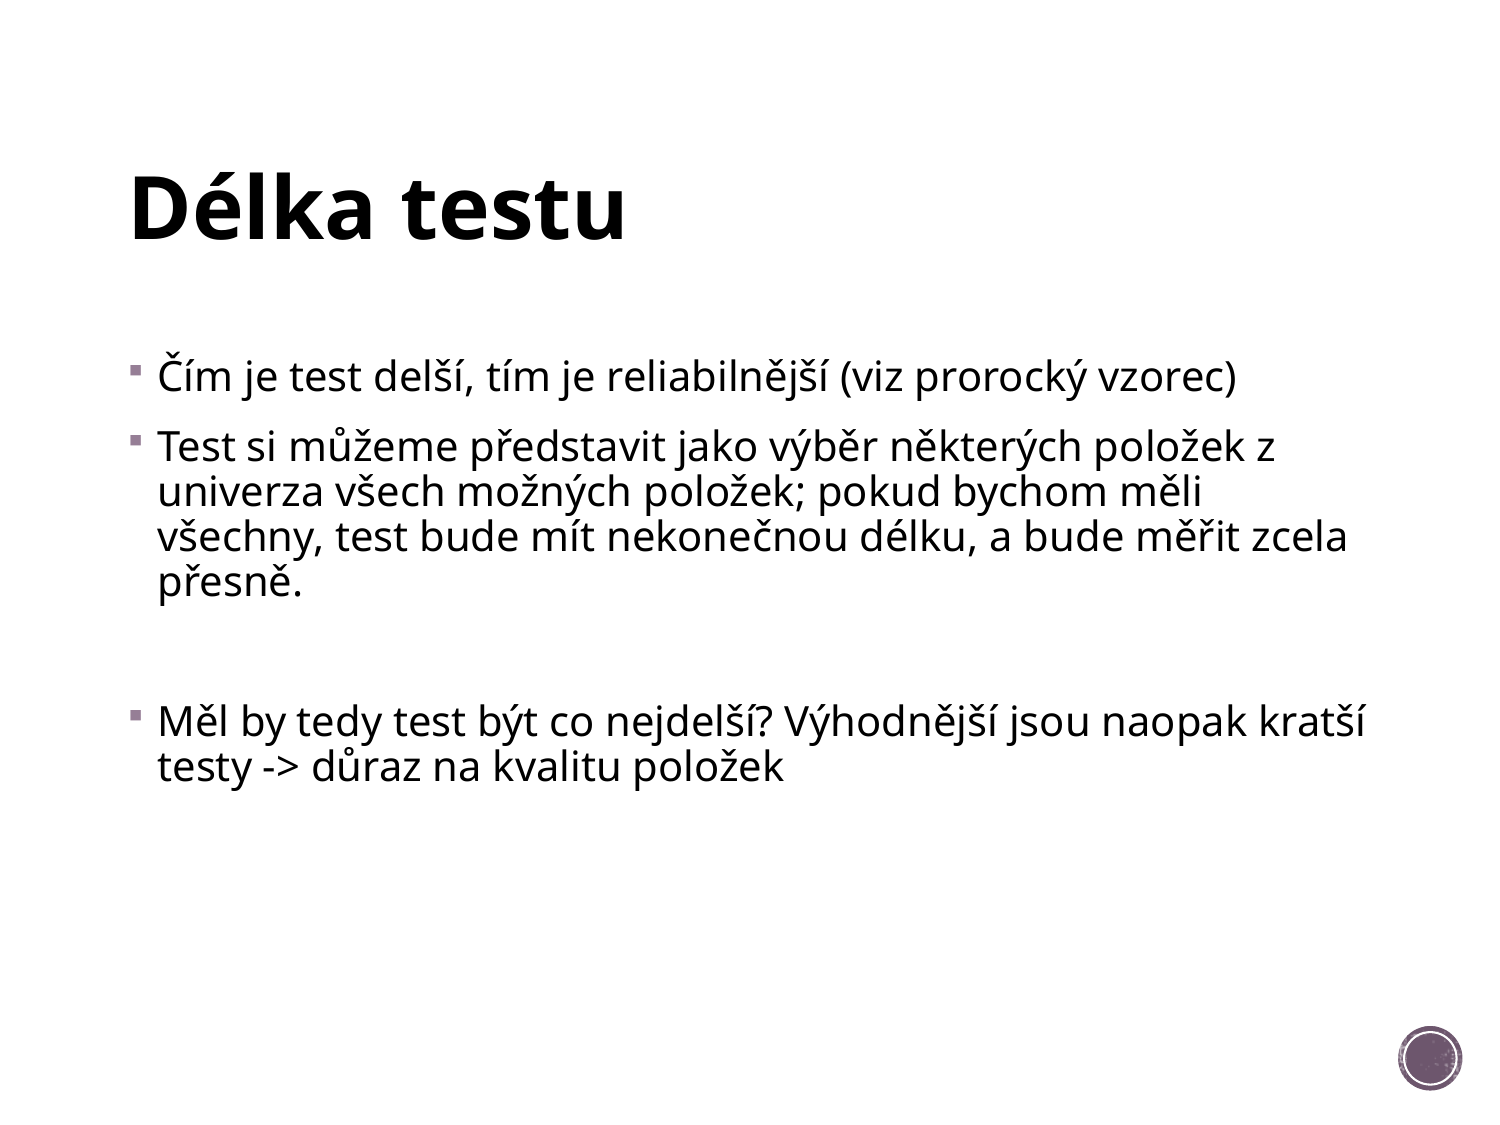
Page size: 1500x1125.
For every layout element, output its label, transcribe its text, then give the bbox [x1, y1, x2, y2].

list Čím je test delší, tím je reliabilnější (viz prorocký vzorec) Test si můžeme představit jako výběr některých položek z univerza všech možných položek; pokud bychom měli všechny, test bude mít nekonečnou délku, a bude měřit zcela přesně. Měl by tedy test být co nejdelší? Výhodnější jsou naopak kratší testy -> důraz na kvalitu položek [112, 348, 1388, 1013]
title Délka testu [112, 79, 1388, 344]
